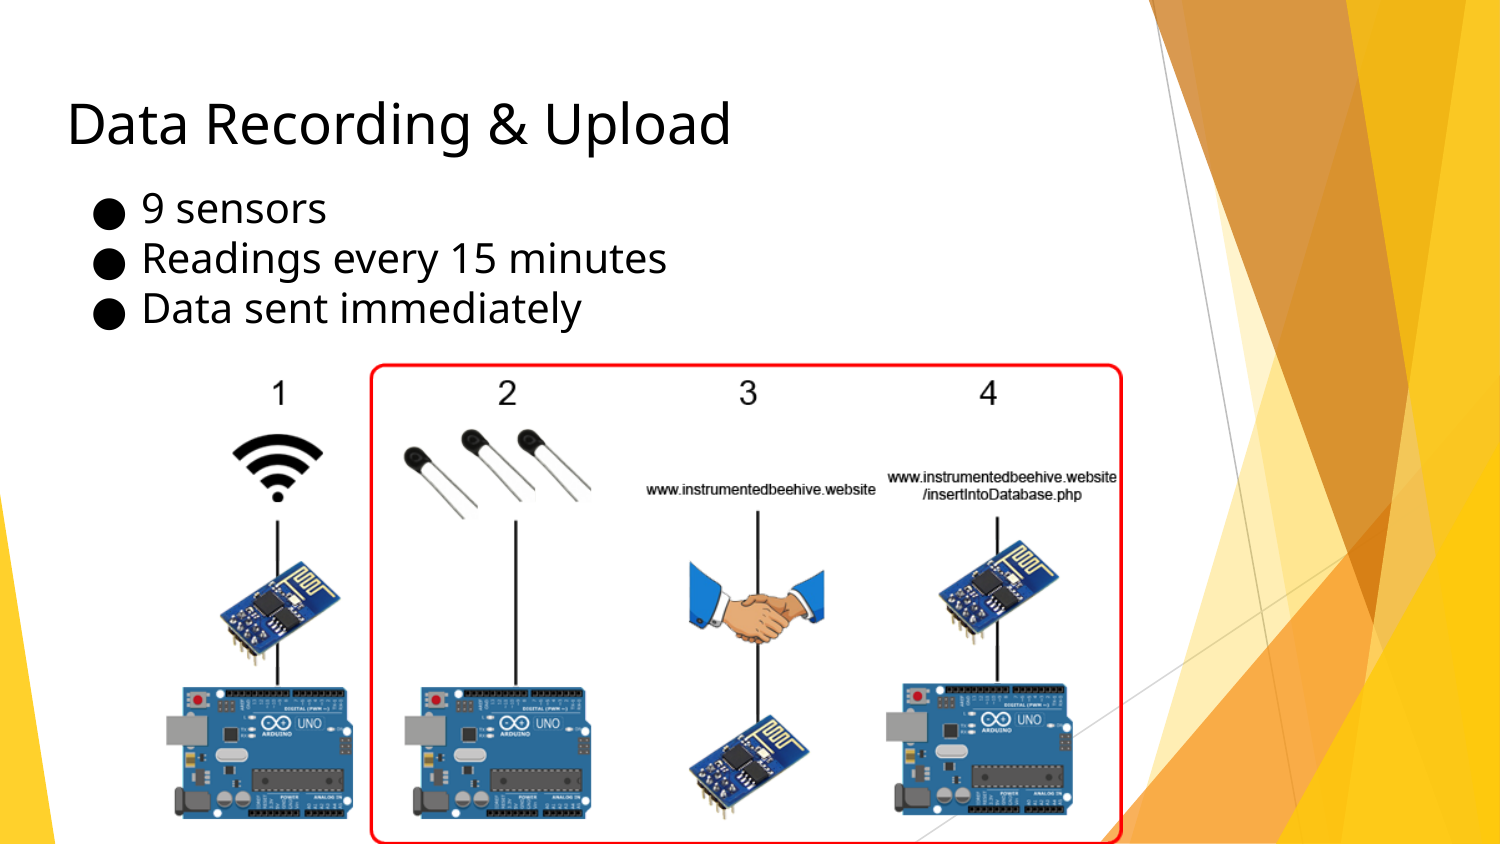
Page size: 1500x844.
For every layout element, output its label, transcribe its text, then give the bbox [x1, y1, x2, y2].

list 9 sensors Readings every 15 minutes Data sent immediately [51, 166, 1449, 728]
picture [124, 353, 1124, 844]
title Data Recording & Upload [51, 72, 1449, 166]
